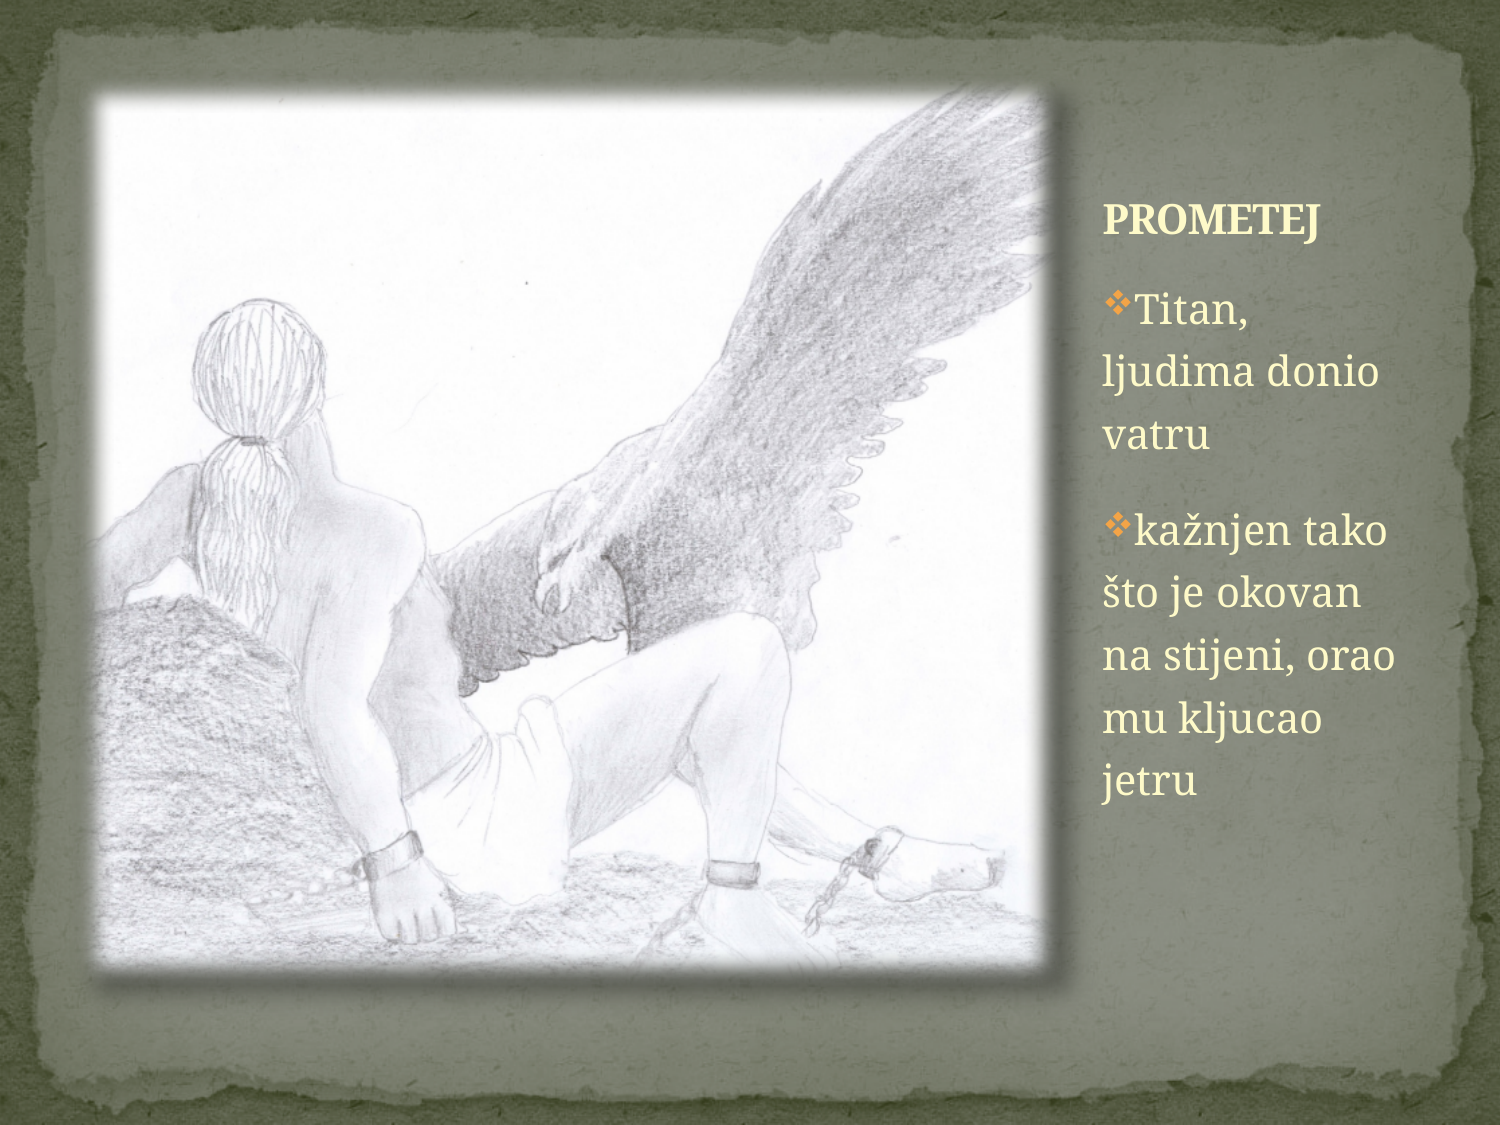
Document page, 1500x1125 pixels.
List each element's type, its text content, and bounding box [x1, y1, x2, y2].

title PROMETEJ [1087, 74, 1425, 250]
picture [75, 75, 1061, 986]
list Titan, ljudima donio vatru kažnjen tako što je okovan na stijeni, orao mu kljucao jetru [1087, 262, 1425, 988]
